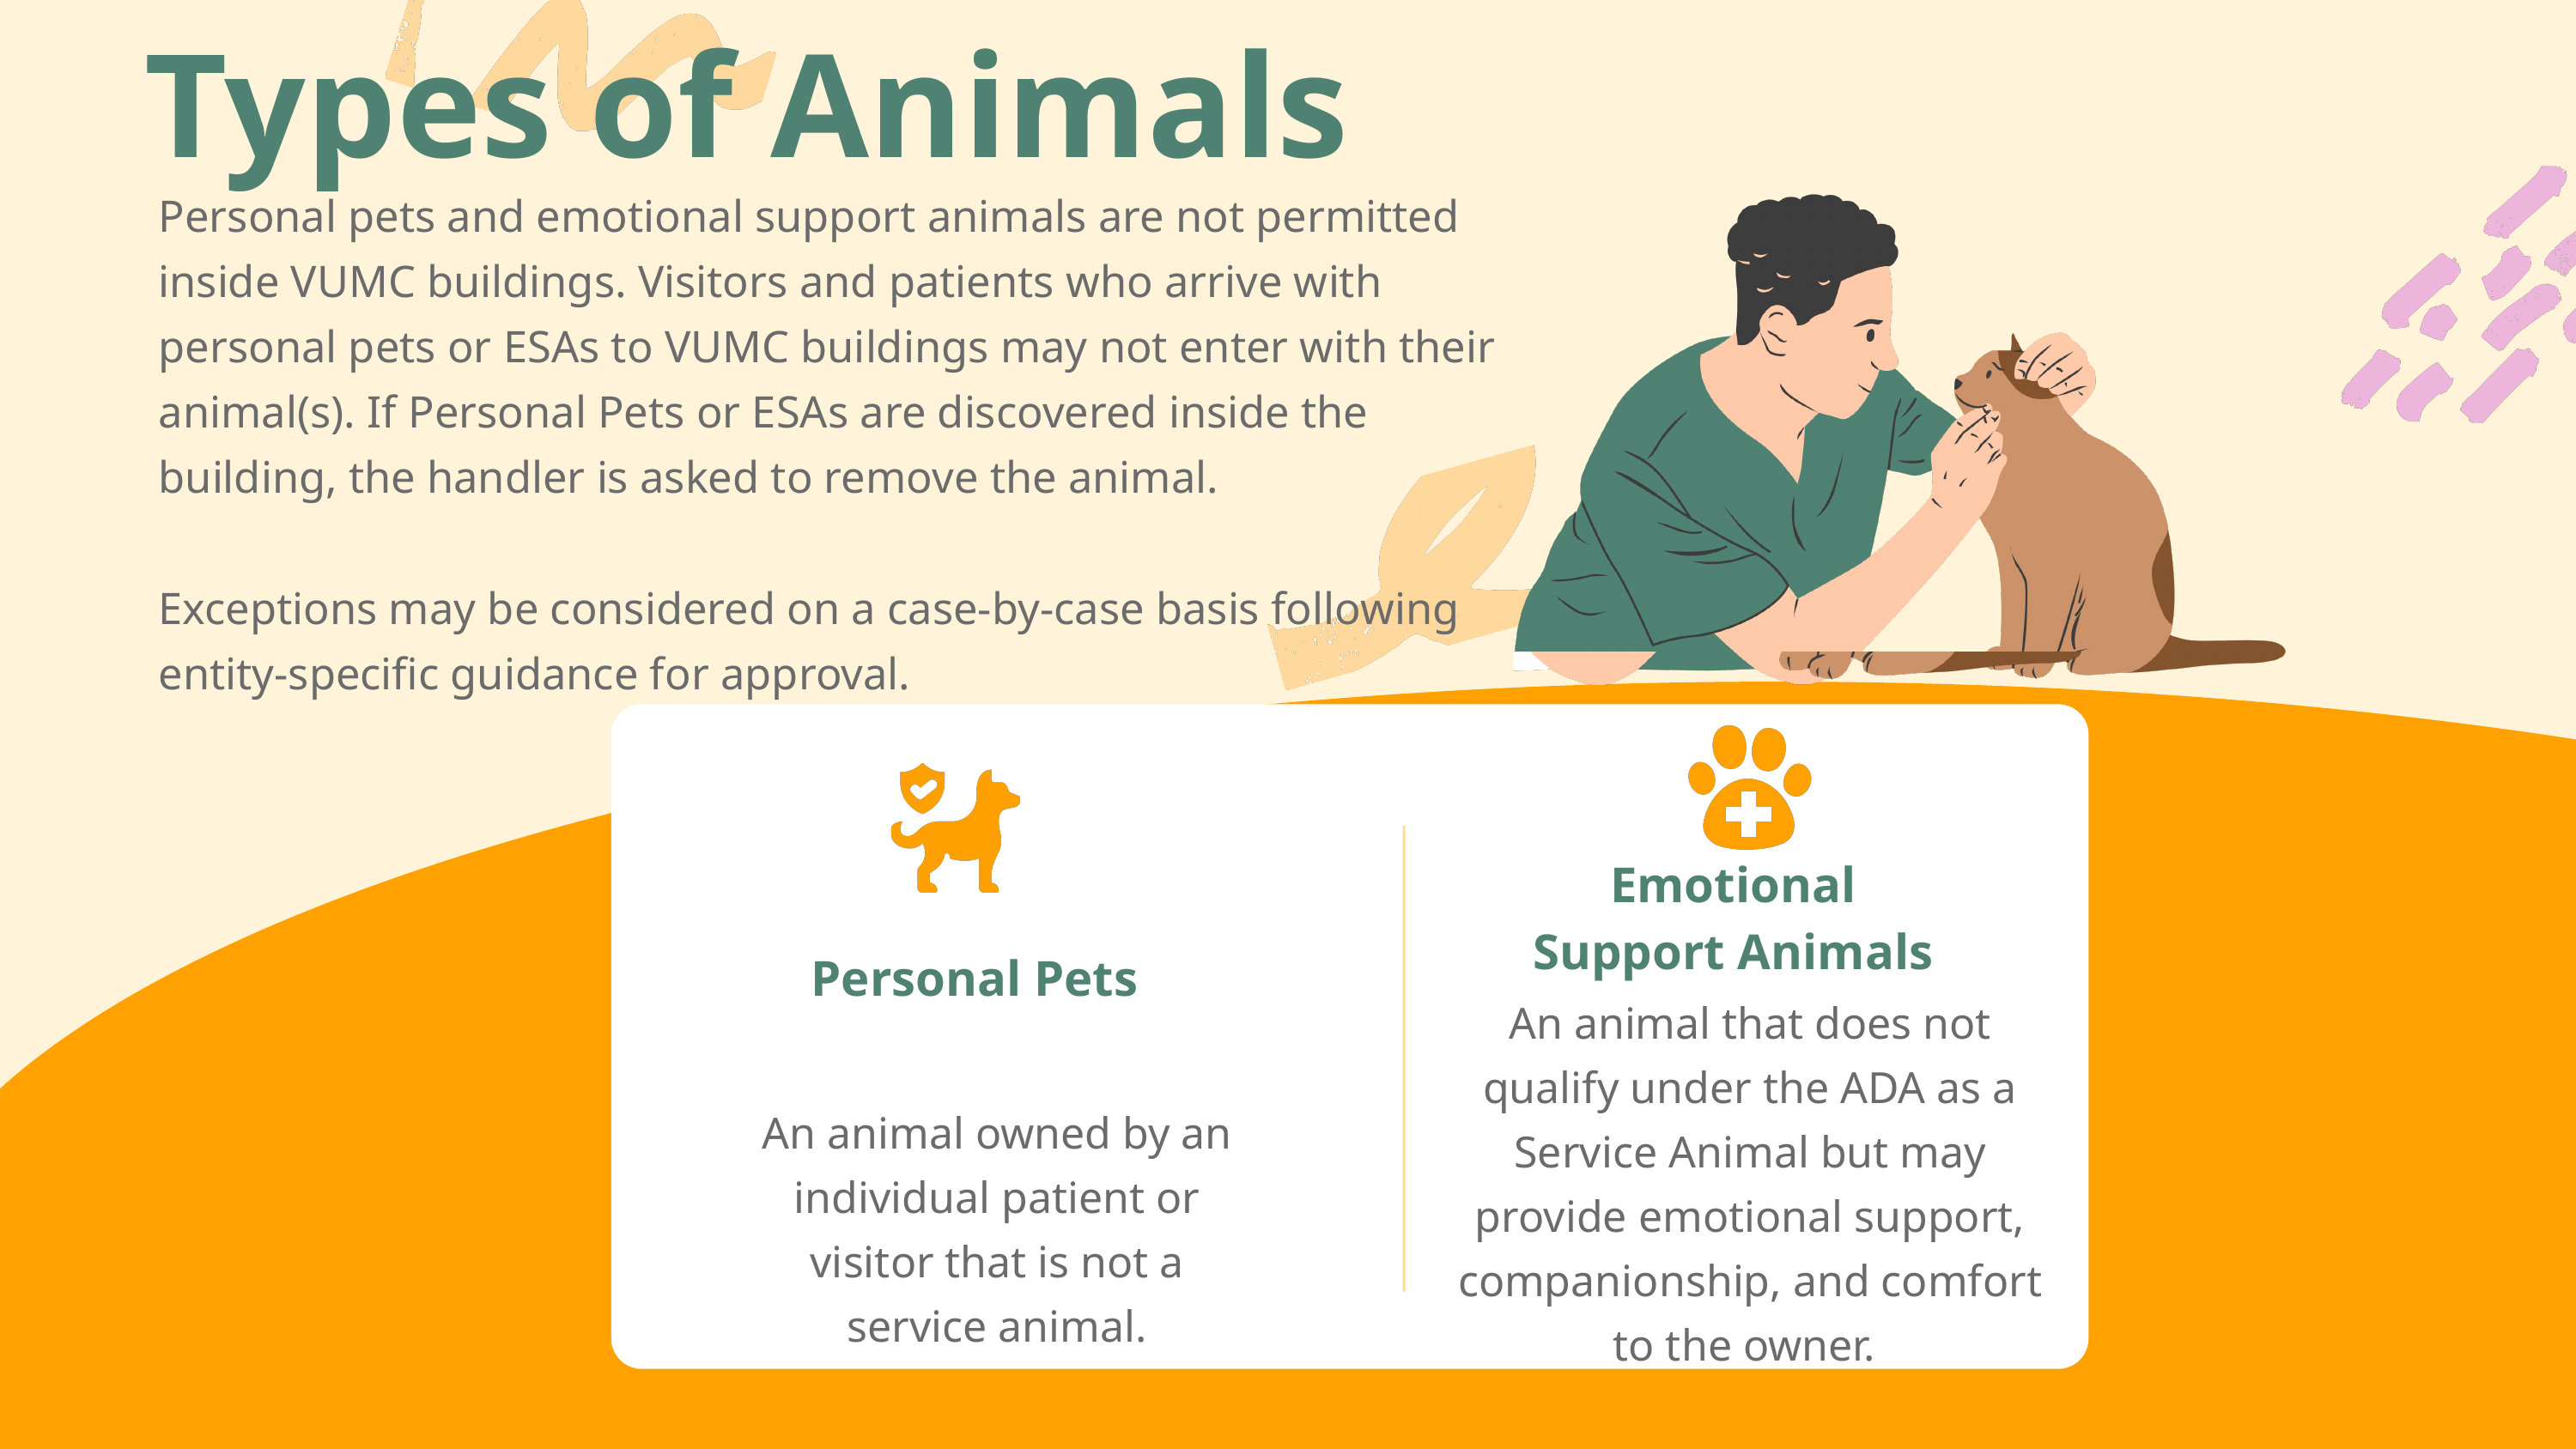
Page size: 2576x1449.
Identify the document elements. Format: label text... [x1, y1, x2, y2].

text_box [0, 681, 2576, 1449]
text_box Types of Animals [144, 43, 1416, 187]
text_box Personal pets and emotional support animals are not permitted inside VUMC buildings. Visitors and patients who arrive with personal pets or ESAs to VUMC buildings may not enter with their animal(s). If Personal Pets or ESAs are discovered inside the building, the handler is asked to remove the animal. Exceptions may be considered on a case-by-case basis following entity-specific guidance for approval. [158, 175, 1528, 678]
text_box [394, 0, 784, 43]
text_box [1528, 193, 2292, 678]
text_box [1528, 652, 2087, 678]
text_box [611, 704, 2089, 1369]
text_box [2341, 161, 2576, 426]
